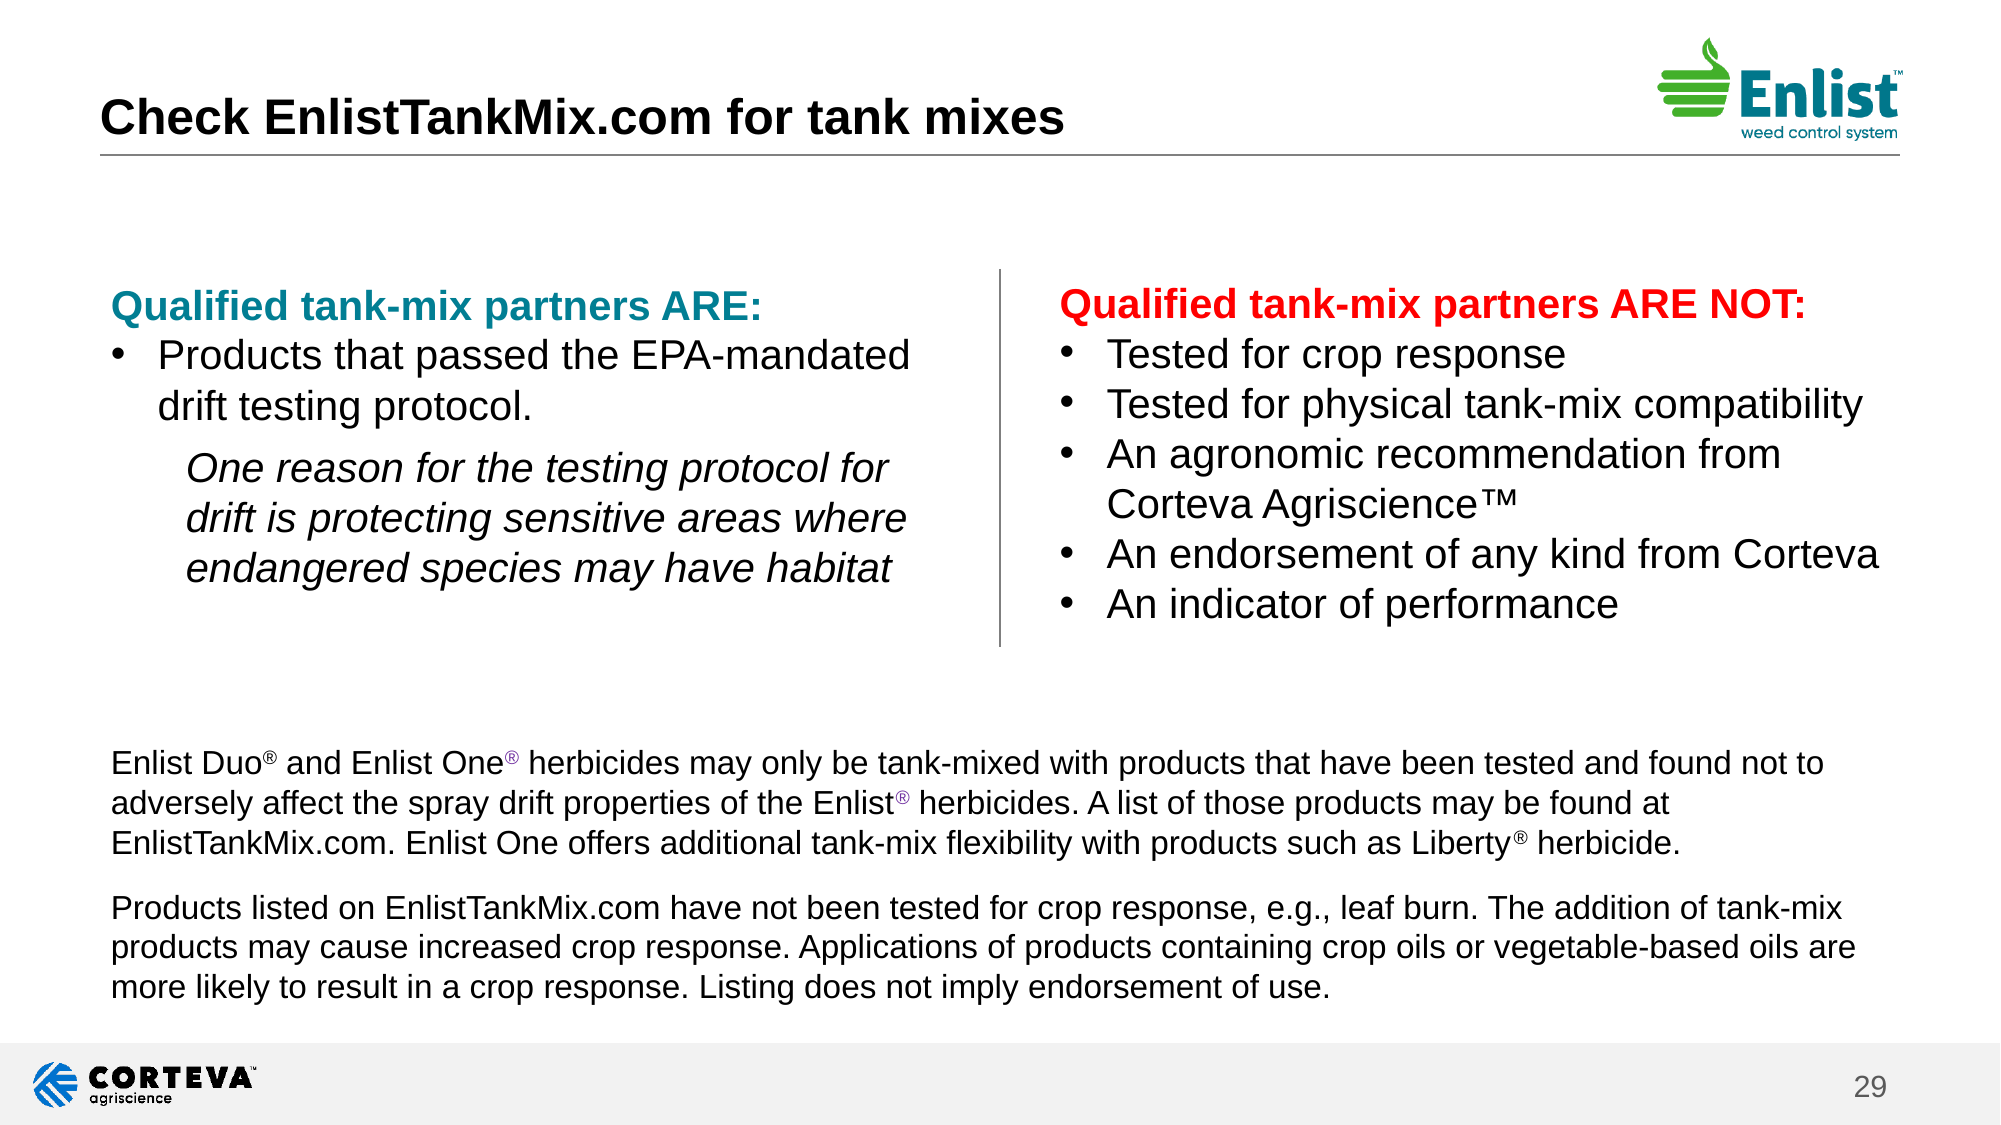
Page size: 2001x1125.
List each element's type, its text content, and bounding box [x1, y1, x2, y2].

slide_number 29 [1790, 1044, 1903, 1125]
text_box Enlist Duo® and Enlist One® herbicides may only be tank-mixed with products that have been tested and found not to adversely affect the spray drift properties of the Enlist® herbicides. A list of those products may be found at EnlistTankMix.com. Enlist One offers additional tank-mix flexibility with products such as Liberty® herbicide. Products listed on EnlistTankMix.com have not been tested for crop response, e.g., leaf burn. The addition of tank-mix products may cause increased crop response. Applications of products containing crop oils or vegetable-based oils are more likely to result in a crop response. Listing does not imply endorsement of use. [96, 733, 1931, 1013]
picture [33, 1062, 260, 1108]
title Check EnlistTankMix.com for tank mixes [99, 14, 1901, 145]
text_box Qualified tank-mix partners ARE: Products that passed the EPA-mandated drift testing protocol. One reason for the testing protocol for drift is protecting sensitive areas where endangered species may have habitat [96, 270, 929, 644]
text_box Qualified tank-mix partners ARE NOT: Tested for crop response Tested for physical tank-mix compatibility An agronomic recommendation from Corteva Agriscience™ An endorsement of any kind from Corteva An indicator of performance [1044, 269, 1931, 680]
